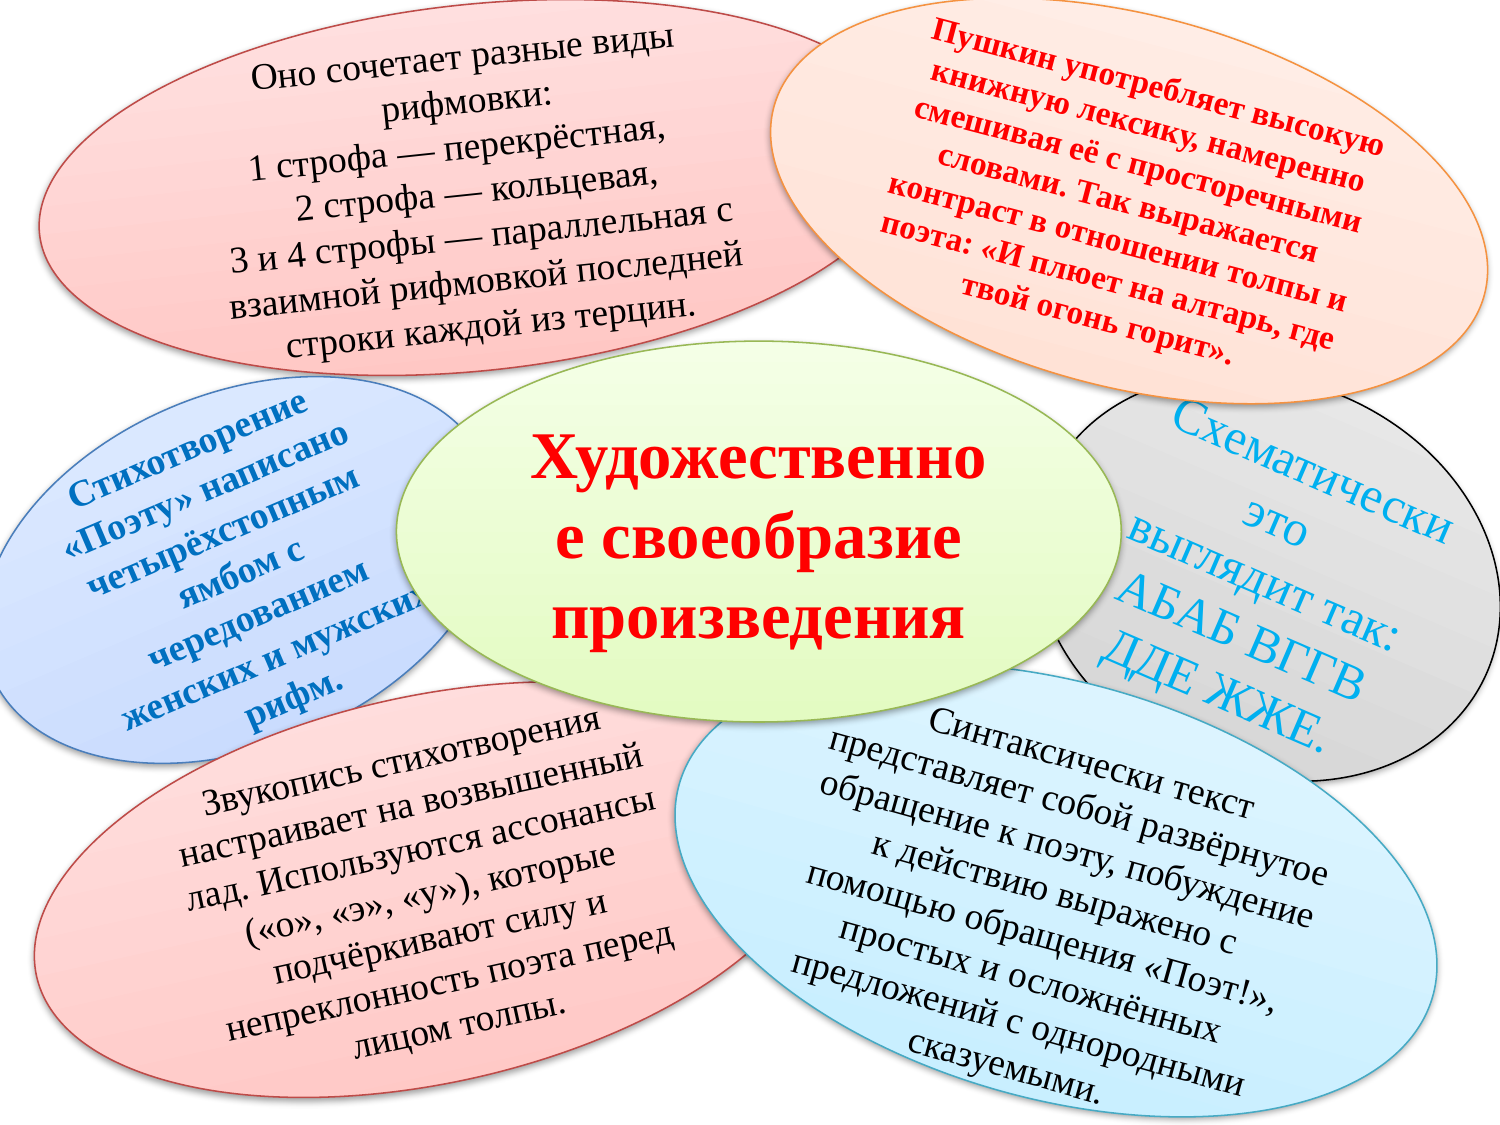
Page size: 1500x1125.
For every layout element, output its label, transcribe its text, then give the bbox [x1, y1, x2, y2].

text_box Схематически это выглядит так: АБАБ ВГГВ ДДЕ ЖЖЕ. [1061, 399, 1500, 782]
text_box Художественное своеобразие произведения [395, 340, 1123, 723]
text_box Стихотворение «Поэту» написано четырёхстопным ямбом с чередованием женских и мужских рифм. [0, 375, 457, 765]
text_box Звукопись стихотворения настраивает на возвышенный лад. Используются ассонансы («о», «э», «у»), которые подчёркивают силу и непреклонность поэта перед лицом толпы. [33, 682, 741, 1099]
text_box Синтаксически текст представляет собой развёрнутое обращение к поэту, побуждение к действию выражено с помощью обращения «Поэт!», простых и осложнённых предложений с однородными сказуемыми. [674, 670, 1438, 1118]
text_box Пушкин употребляет высокую книжную лексику, намеренно смешивая её с просторечными словами. Так выражается контраст в отношении толпы и поэта: «И плюет на алтарь, где твой огонь горит». [769, 0, 1489, 405]
text_box Оно сочетает разные виды рифмовки: 1 строфа — перекрёстная, 2 строфа — кольцевая, 3 и 4 строфы — параллельная с взаимной рифмовкой последней строки каждой из терцин. [38, 0, 834, 377]
